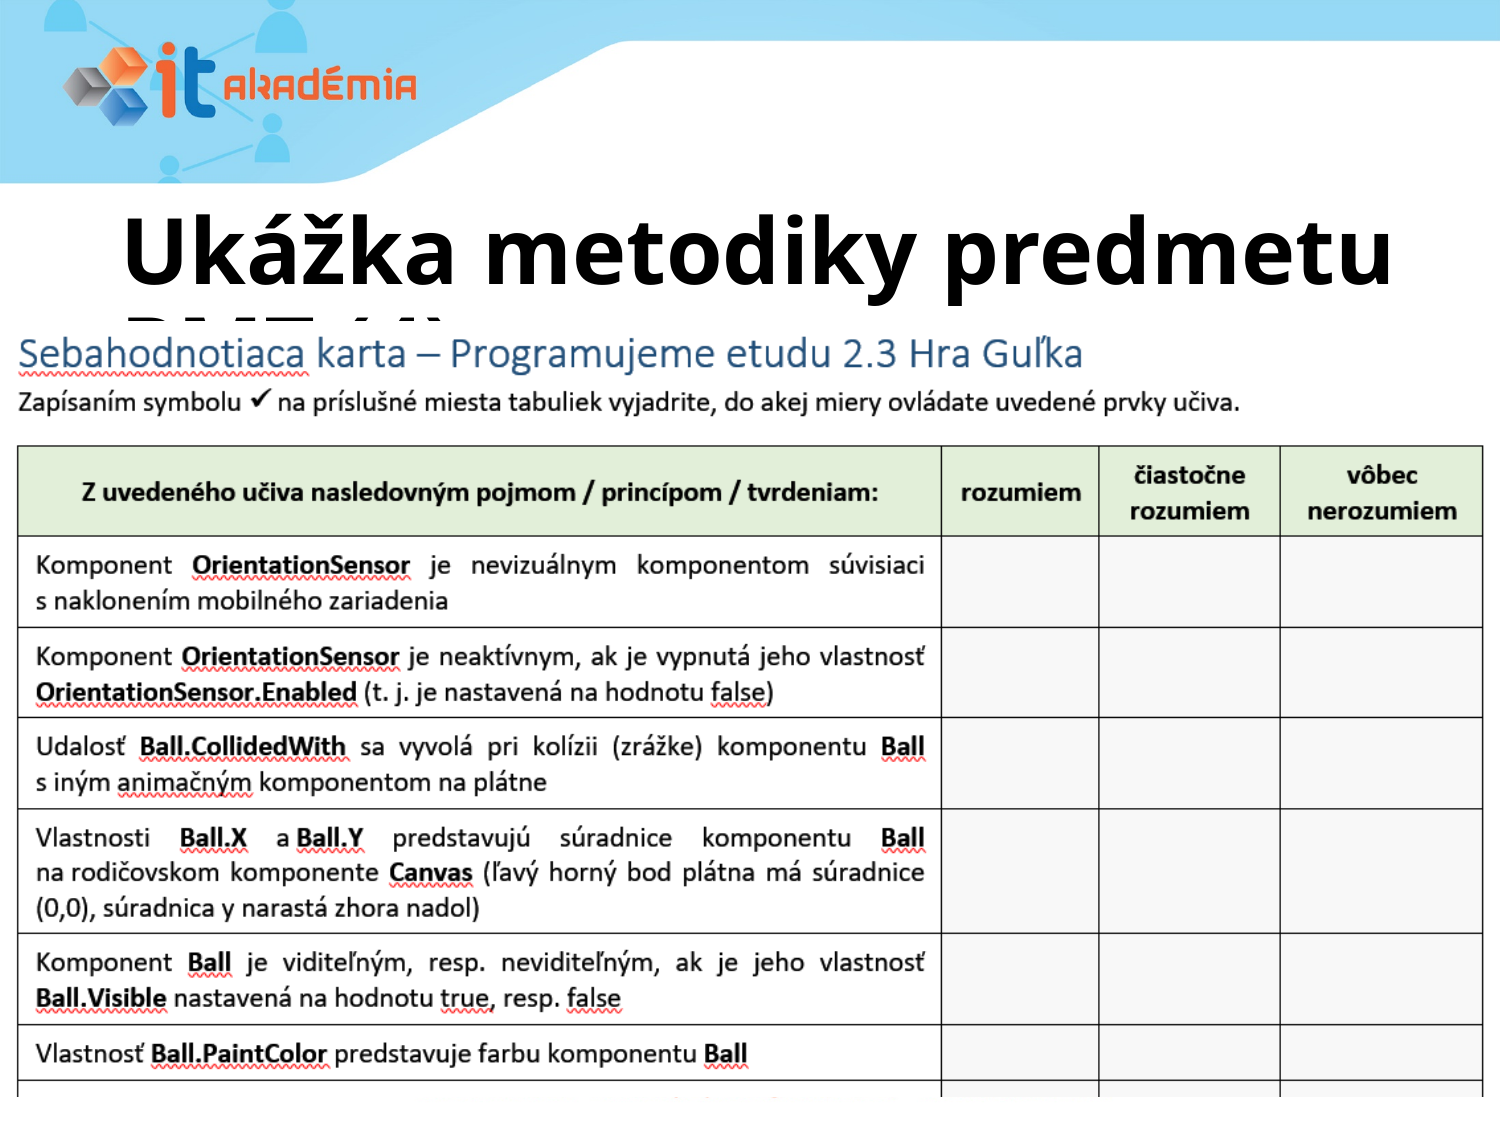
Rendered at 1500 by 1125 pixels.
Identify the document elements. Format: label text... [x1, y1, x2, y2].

title Ukážka metodiky predmetu PMZ (4) [105, 197, 1457, 321]
picture [0, 0, 1500, 1125]
